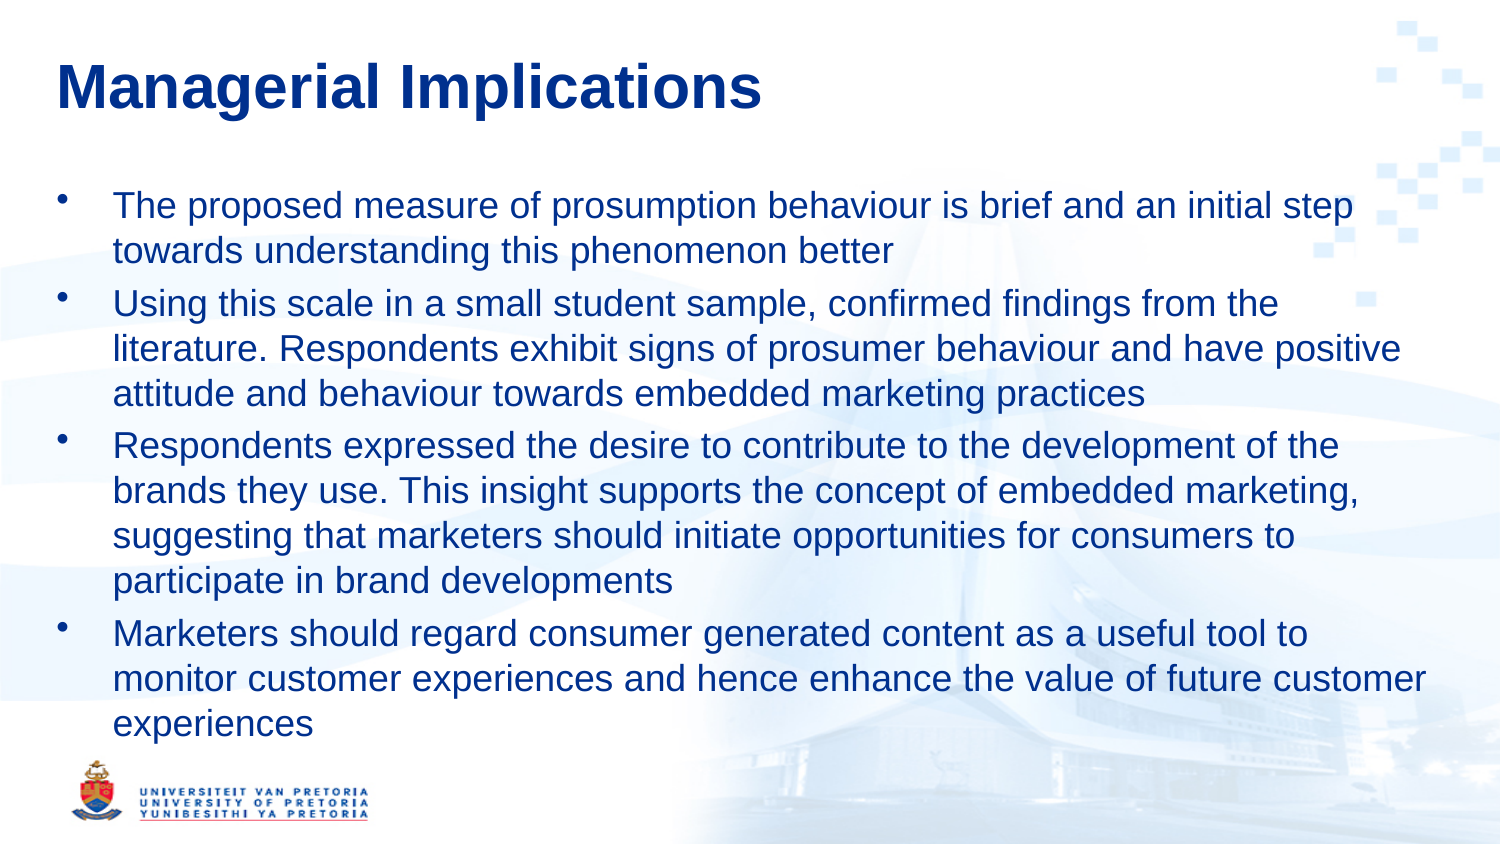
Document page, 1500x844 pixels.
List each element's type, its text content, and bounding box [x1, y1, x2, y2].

picture [0, 0, 1500, 844]
list The proposed measure of prosumption behaviour is brief and an initial step towards understanding this phenomenon better Using this scale in a small student sample, confirmed findings from the literature. Respondents exhibit signs of prosumer behaviour and have positive attitude and behaviour towards embedded marketing practices Respondents expressed the desire to contribute to the development of the brands they use. This insight supports the concept of embedded marketing, suggesting that marketers should initiate opportunities for consumers to participate in brand developments Marketers should regard consumer generated content as a useful tool to monitor customer experiences and hence enhance the value of future customer experiences [41, 173, 1459, 760]
title Managerial Implications [41, 27, 1448, 139]
